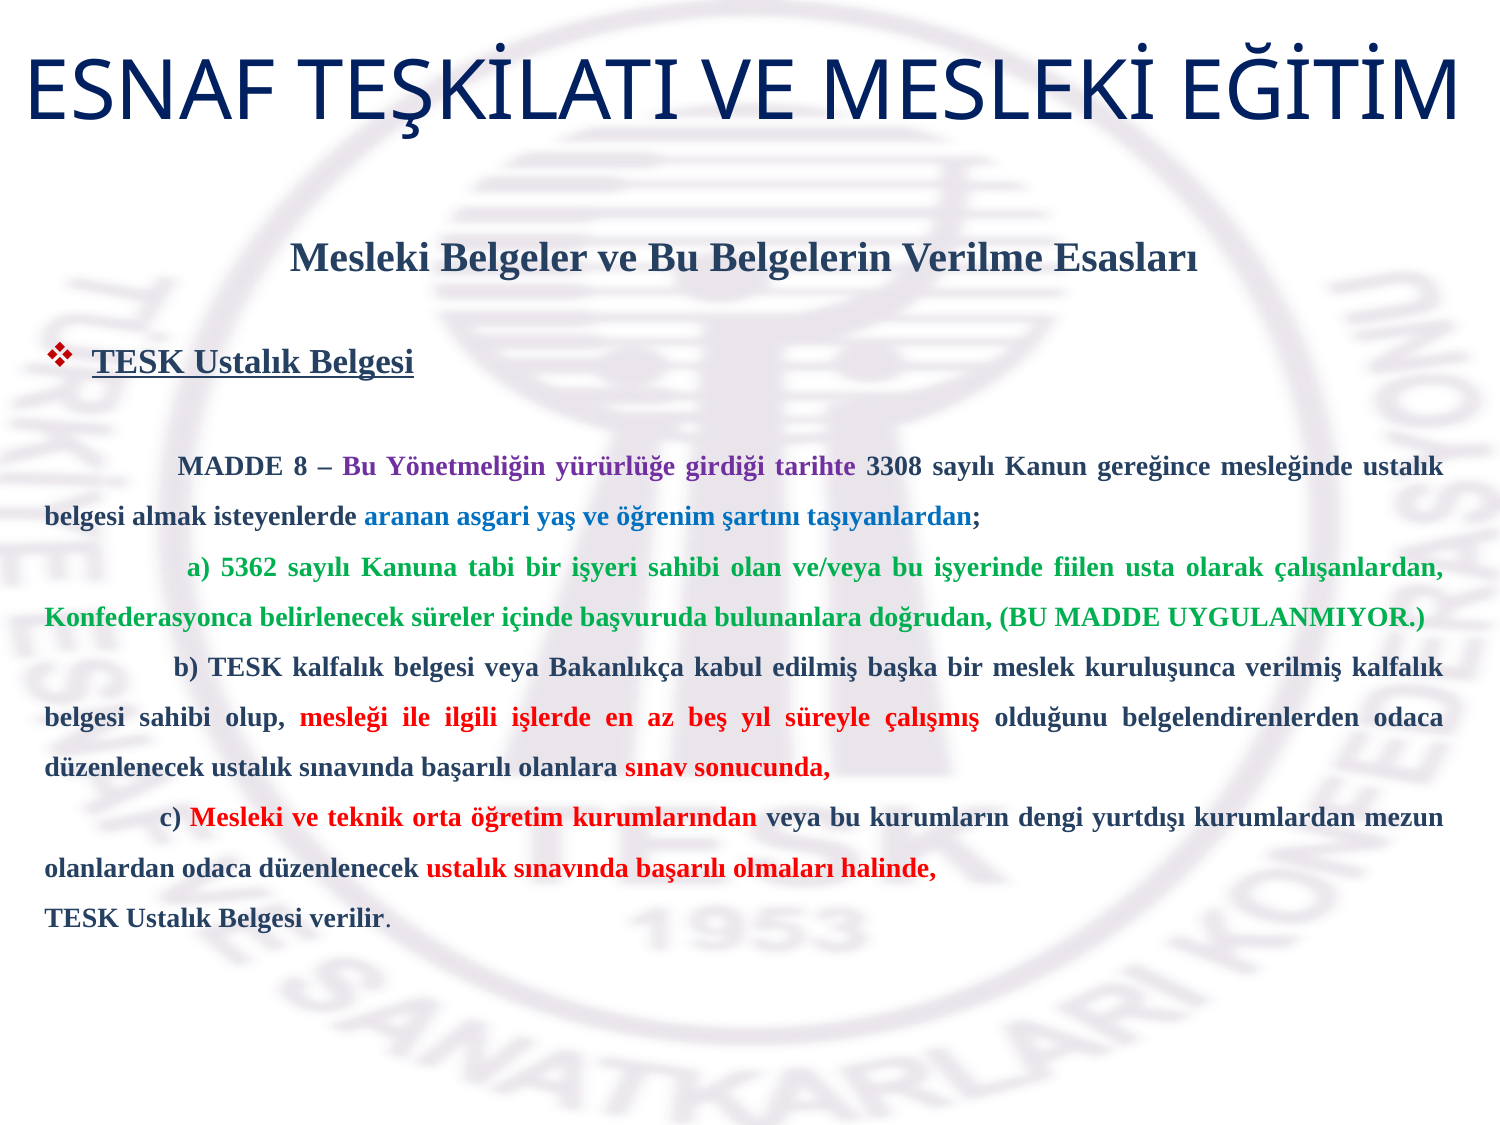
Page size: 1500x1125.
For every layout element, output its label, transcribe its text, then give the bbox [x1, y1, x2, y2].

text_box Mesleki Belgeler ve Bu Belgelerin Verilme Esasları TESK Ustalık Belgesi MADDE 8 – Bu Yönetmeliğin yürürlüğe girdiği tarihte 3308 sayılı Kanun gereğince mesleğinde ustalık belgesi almak isteyenlerde aranan asgari yaş ve öğrenim şartını taşıyanlardan; a) 5362 sayılı Kanuna tabi bir işyeri sahibi olan ve/veya bu işyerinde fiilen usta olarak çalışanlardan, Konfederasyonca belirlenecek süreler içinde başvuruda bulunanlara doğrudan, (BU MADDE UYGULANMIYOR.) b) TESK kalfalık belgesi veya Bakanlıkça kabul edilmiş başka bir meslek kuruluşunca verilmiş kalfalık belgesi sahibi olup, mesleği ile ilgili işlerde en az beş yıl süreyle çalışmış olduğunu belgelendirenlerden odaca düzenlenecek ustalık sınavında başarılı olanlara sınav sonucunda, c) Mesleki ve teknik orta öğretim kurumlarından veya bu kurumların dengi yurtdışı kurumlardan mezun olanlardan odaca düzenlenecek ustalık sınavında başarılı olmaları halinde, TESK Ustalık Belgesi verilir. [29, 196, 1459, 983]
text_box ESNAF TEŞKİLATI VE MESLEKİ EĞİTİM [0, 0, 1495, 173]
